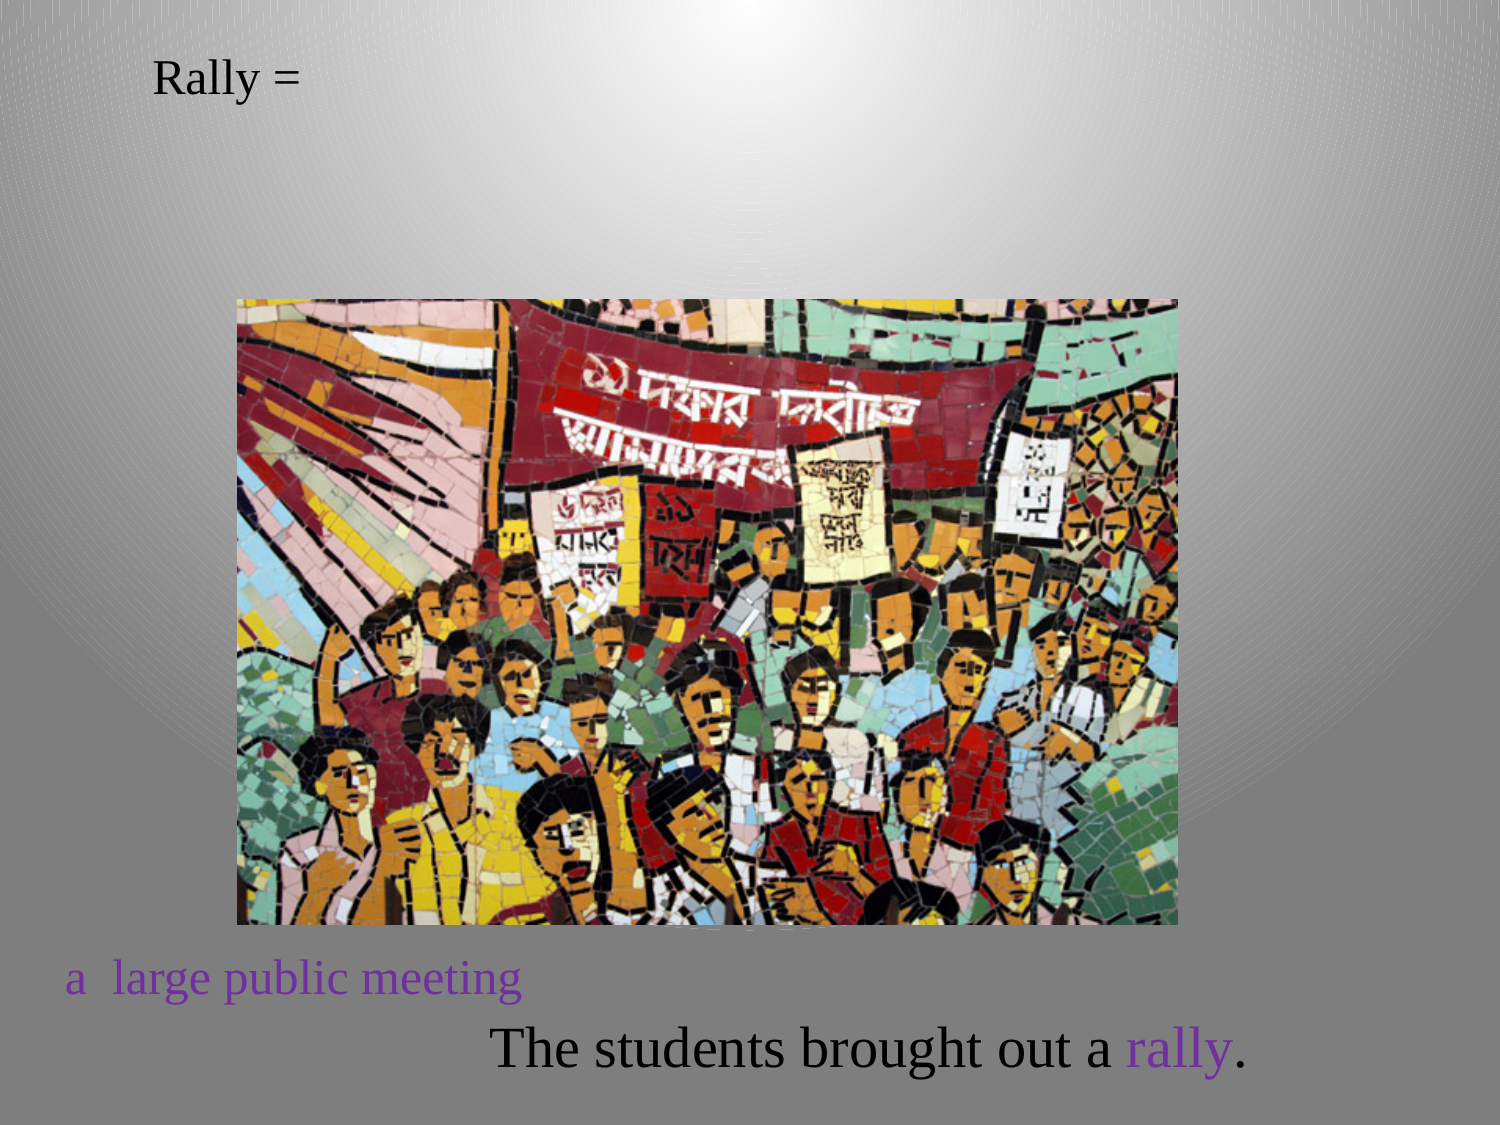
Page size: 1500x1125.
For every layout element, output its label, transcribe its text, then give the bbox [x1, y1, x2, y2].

text_box a large public meeting [49, 937, 1013, 1013]
picture [237, 299, 1178, 926]
text_box Rally = [137, 37, 1375, 113]
text_box The students brought out a rally. [474, 1001, 1425, 1087]
